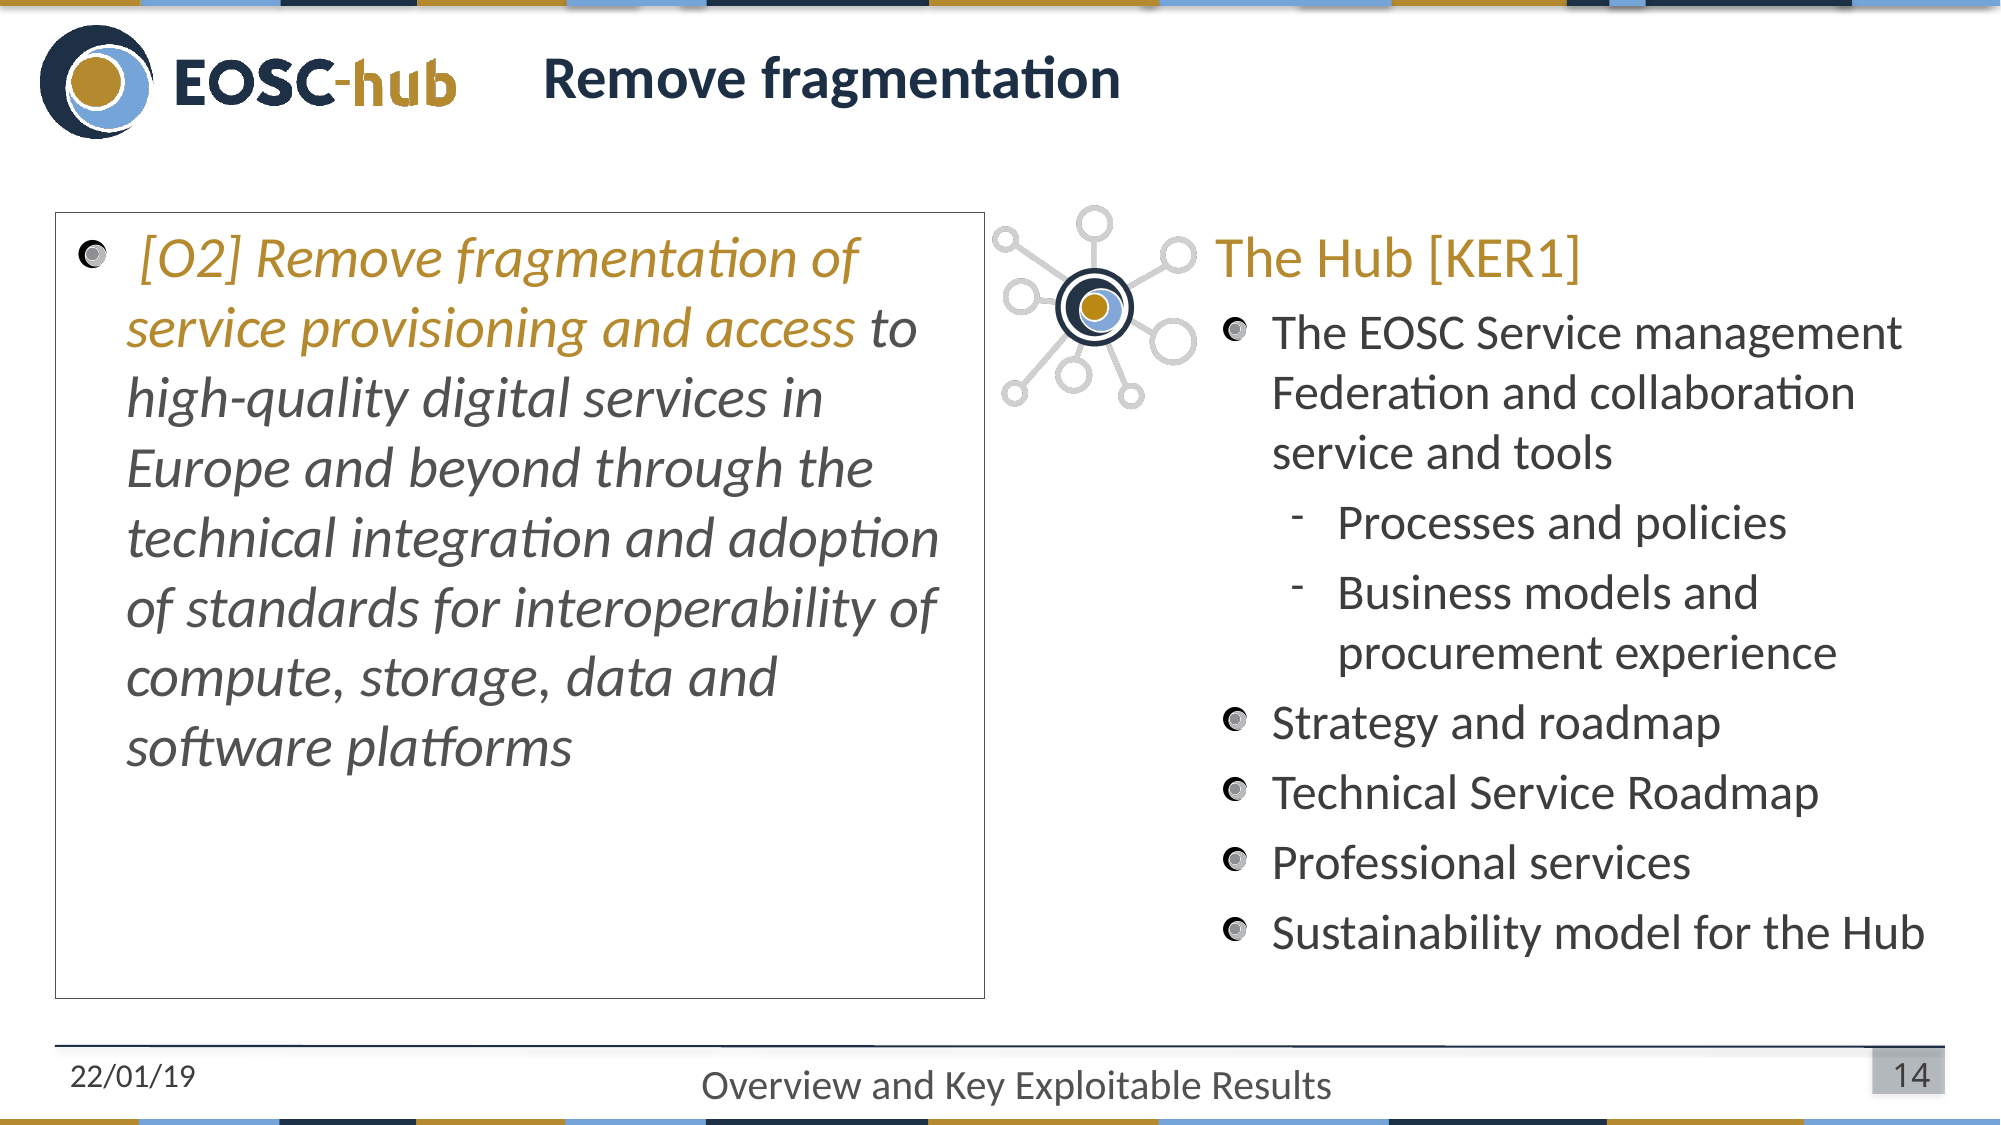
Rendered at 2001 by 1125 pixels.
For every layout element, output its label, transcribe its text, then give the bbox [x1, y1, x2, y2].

picture [17, 19, 479, 144]
title Remove fragmentation [528, 30, 1946, 120]
picture [1215, 911, 1251, 947]
picture [0, 1119, 2000, 1125]
list The Hub [KER1] The EOSC Service management Federation and collaboration service and tools Processes and policies Business models and procurement experience Strategy and roadmap Technical Service Roadmap Professional services Sustainability model for the Hub [1200, 212, 1945, 999]
list [O2] Remove fragmentation of service provisioning and access to high-quality digital services in Europe and beyond through the technical integration and adoption of standards for interoperability of compute, storage, data and software platforms [55, 212, 985, 999]
picture [1215, 841, 1251, 877]
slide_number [55, 1046, 522, 1094]
picture [1215, 771, 1251, 807]
picture [69, 233, 111, 275]
slide_number 14 [1433, 1046, 1945, 1094]
text_box Overview and Key Exploitable Results [574, 1050, 1459, 1115]
picture [964, 169, 1251, 445]
picture [1215, 701, 1251, 737]
